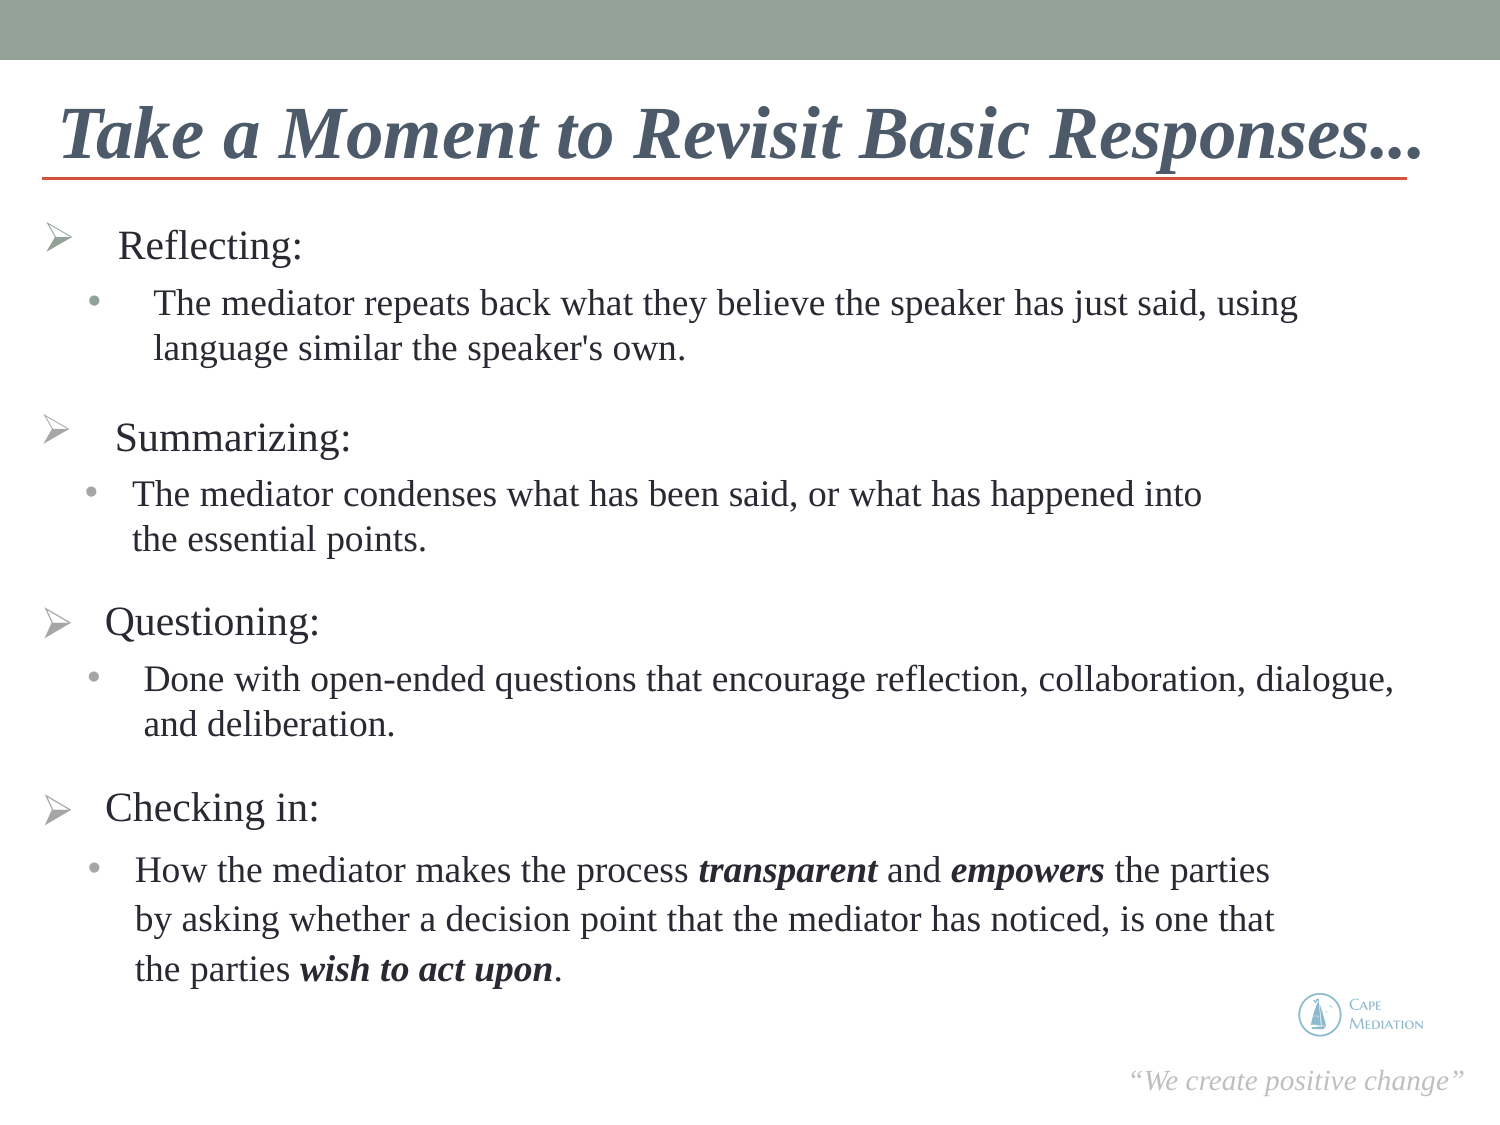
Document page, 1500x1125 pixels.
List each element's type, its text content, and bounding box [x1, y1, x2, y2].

text_box “We create positive change” [1112, 1054, 1500, 1125]
picture [1279, 974, 1439, 1055]
text_box Questioning: Done with open-ended questions that encourage reflection, collaboration, dialogue, and deliberation. [27, 586, 1422, 752]
list Reflecting: The mediator repeats back what they believe the speaker has just said, using language similar the speaker's own. [27, 210, 1423, 410]
text_box Checking in: How the mediator makes the process transparent and empowers the parties by asking whether a decision point that the mediator has noticed, is one that the parties wish to act upon. [27, 767, 1422, 997]
text_box Summarizing: The mediator condenses what has been said, or what has happened into the essential points. [24, 401, 1409, 567]
title Take a Moment to Revisit Basic Responses... [42, 47, 1466, 210]
